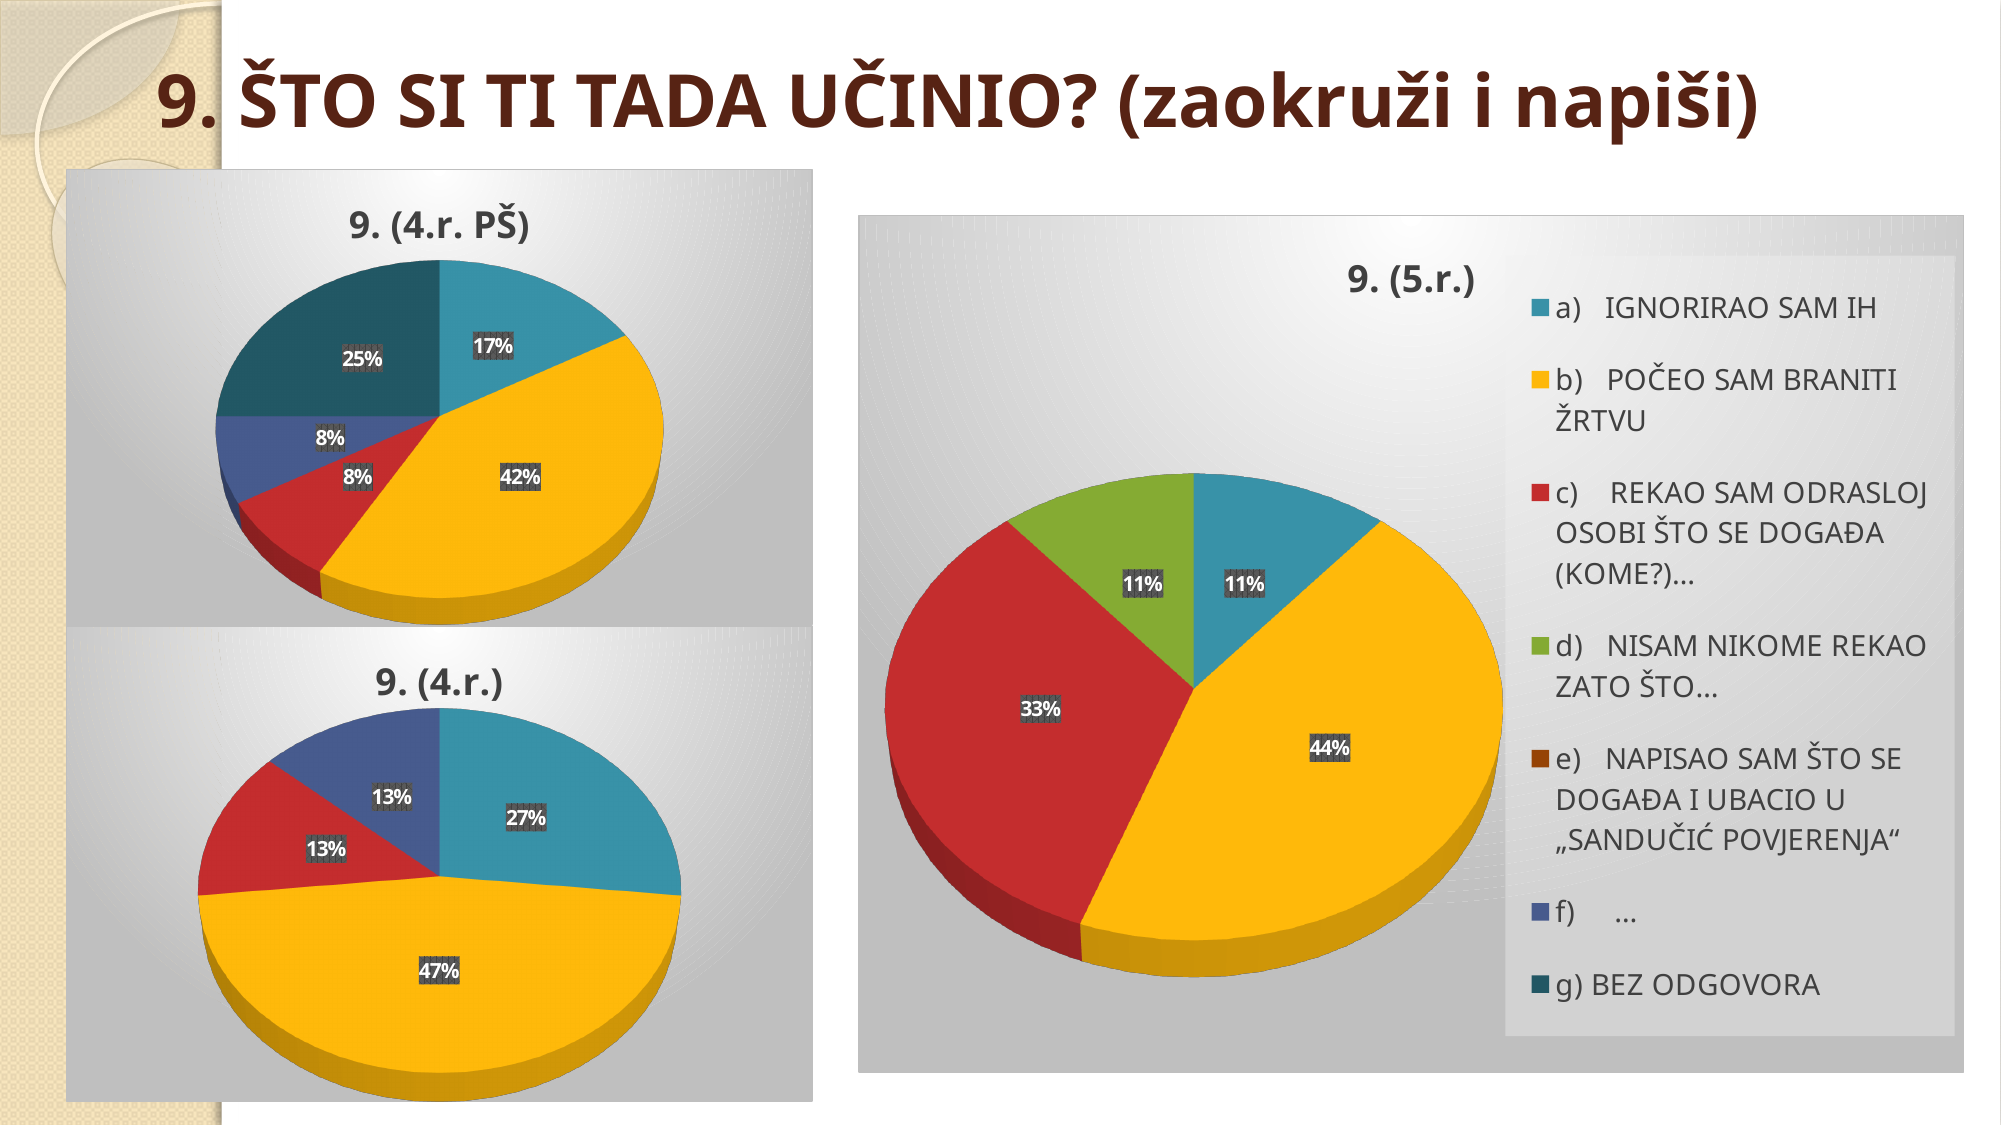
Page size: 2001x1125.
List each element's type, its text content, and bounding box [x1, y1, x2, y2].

chart [858, 214, 1965, 1074]
chart [65, 168, 814, 1103]
title 9. ŠTO SI TI TADA UČINIO? (zaokruži i napiši) [142, 45, 1954, 233]
